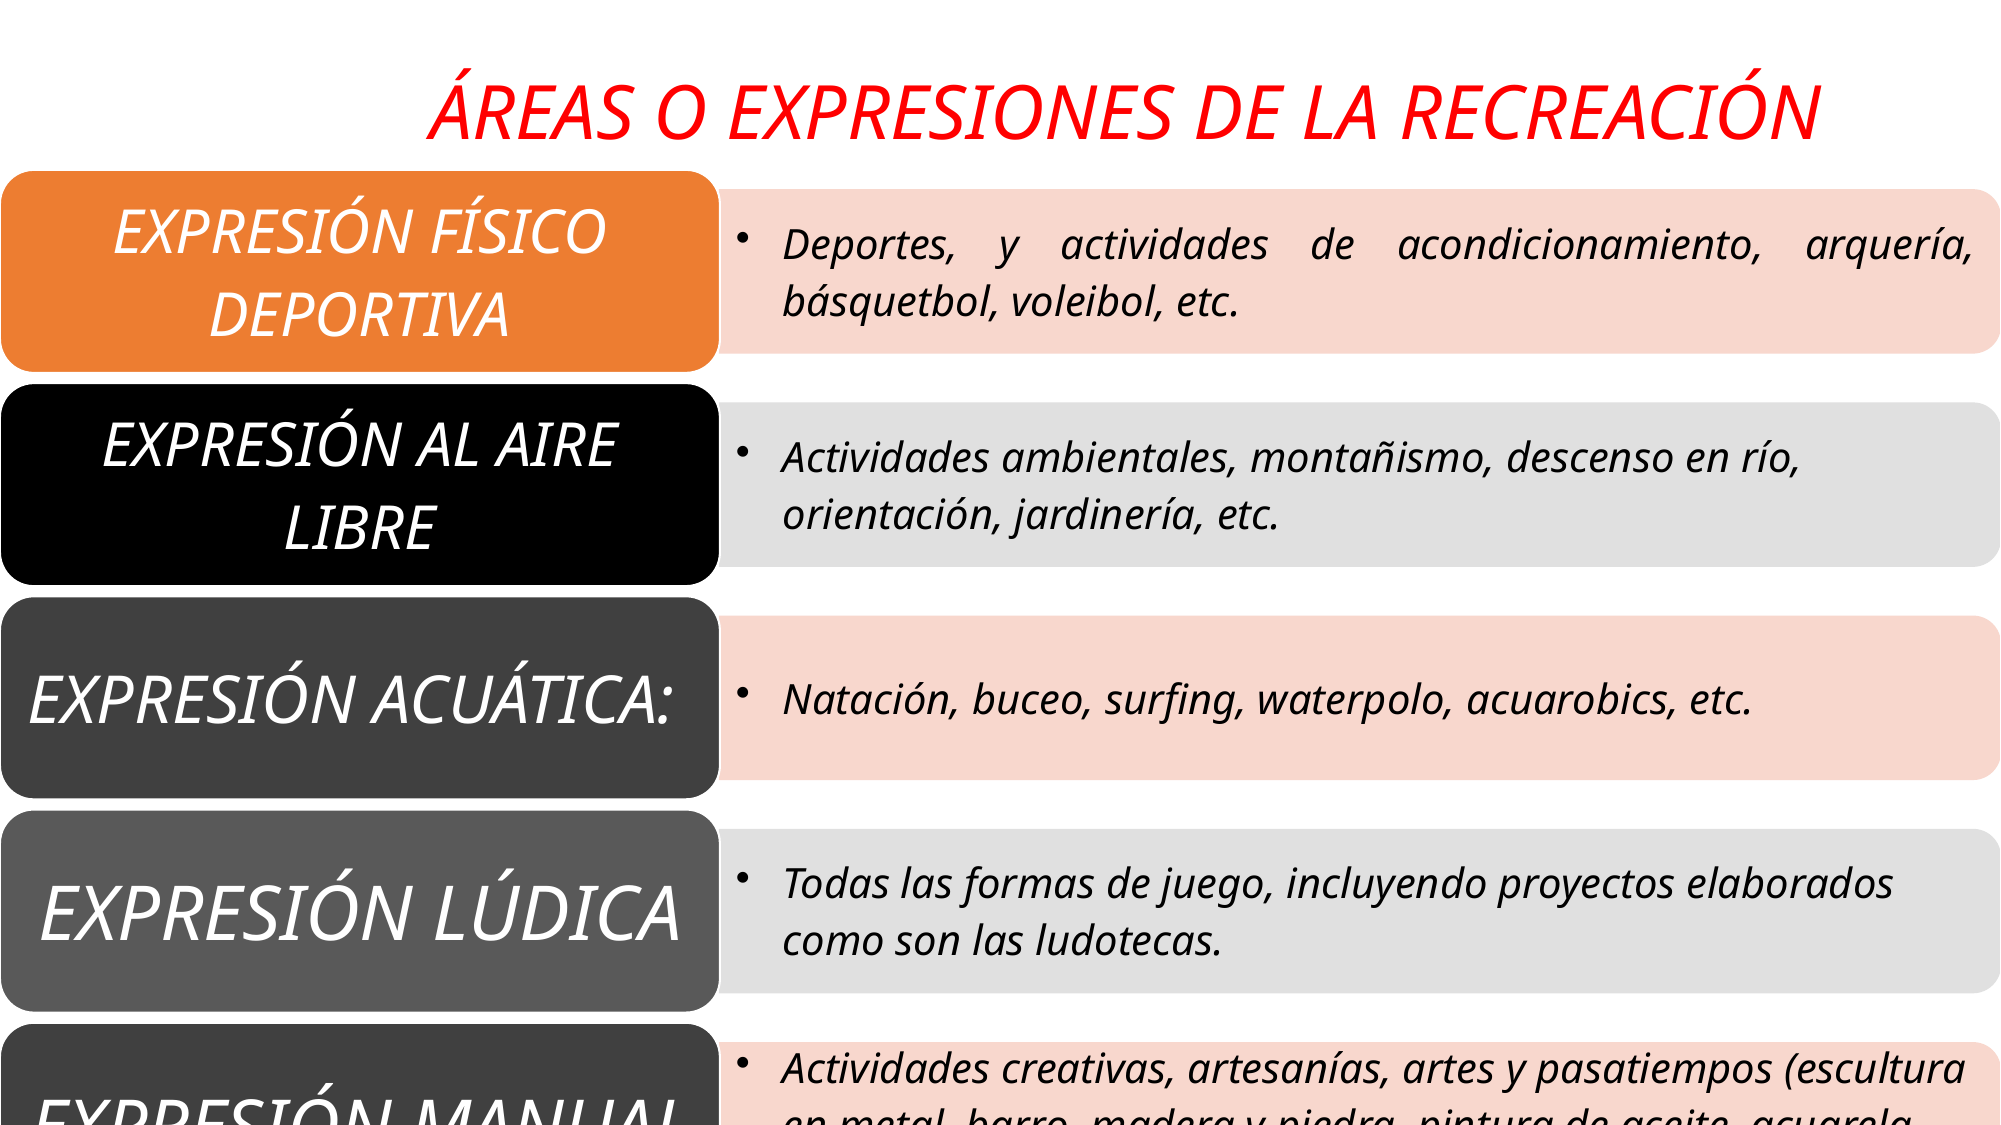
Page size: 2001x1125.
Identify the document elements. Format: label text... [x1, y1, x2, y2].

title ÁREAS O EXPRESIONES DE LA RECREACIÓN [316, 21, 1957, 169]
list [0, 169, 2000, 1125]
